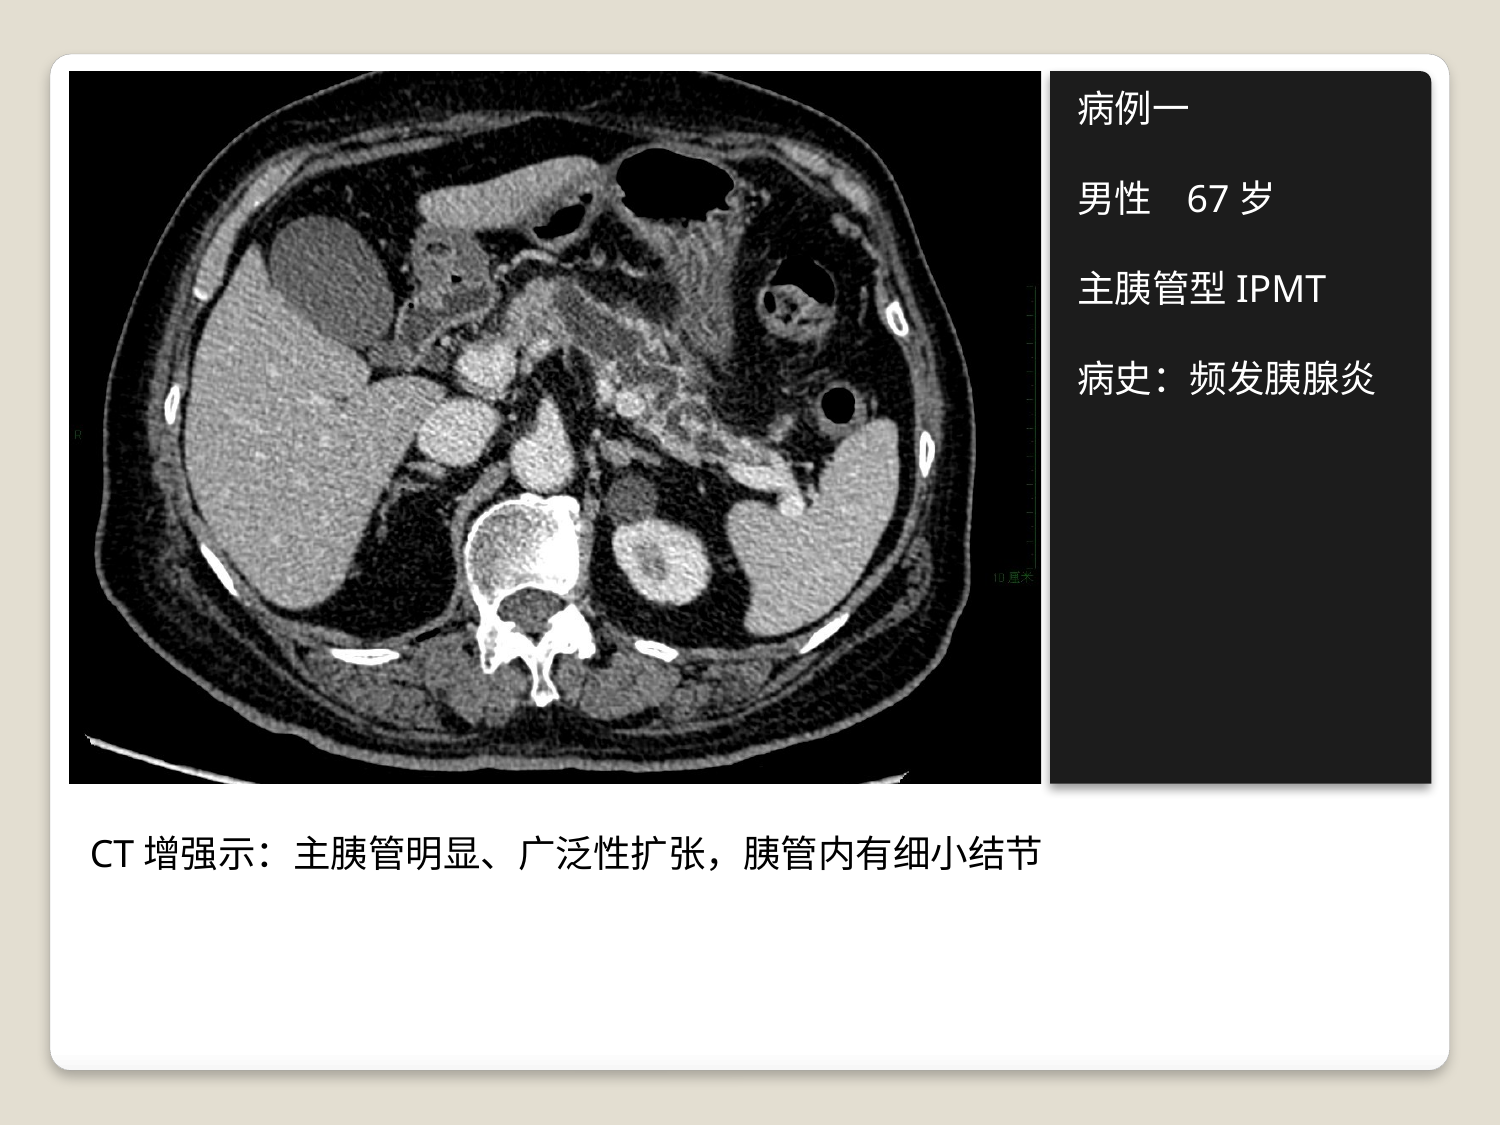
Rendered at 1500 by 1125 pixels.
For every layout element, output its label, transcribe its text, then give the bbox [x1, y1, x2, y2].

title CT增强示：主胰管明显、广泛性扩张，胰管内有细小结节 [75, 822, 1425, 995]
list 病例一 男性 67岁 主胰管型IPMT 病史：频发胰腺炎 [1054, 70, 1423, 779]
picture [68, 71, 1042, 785]
